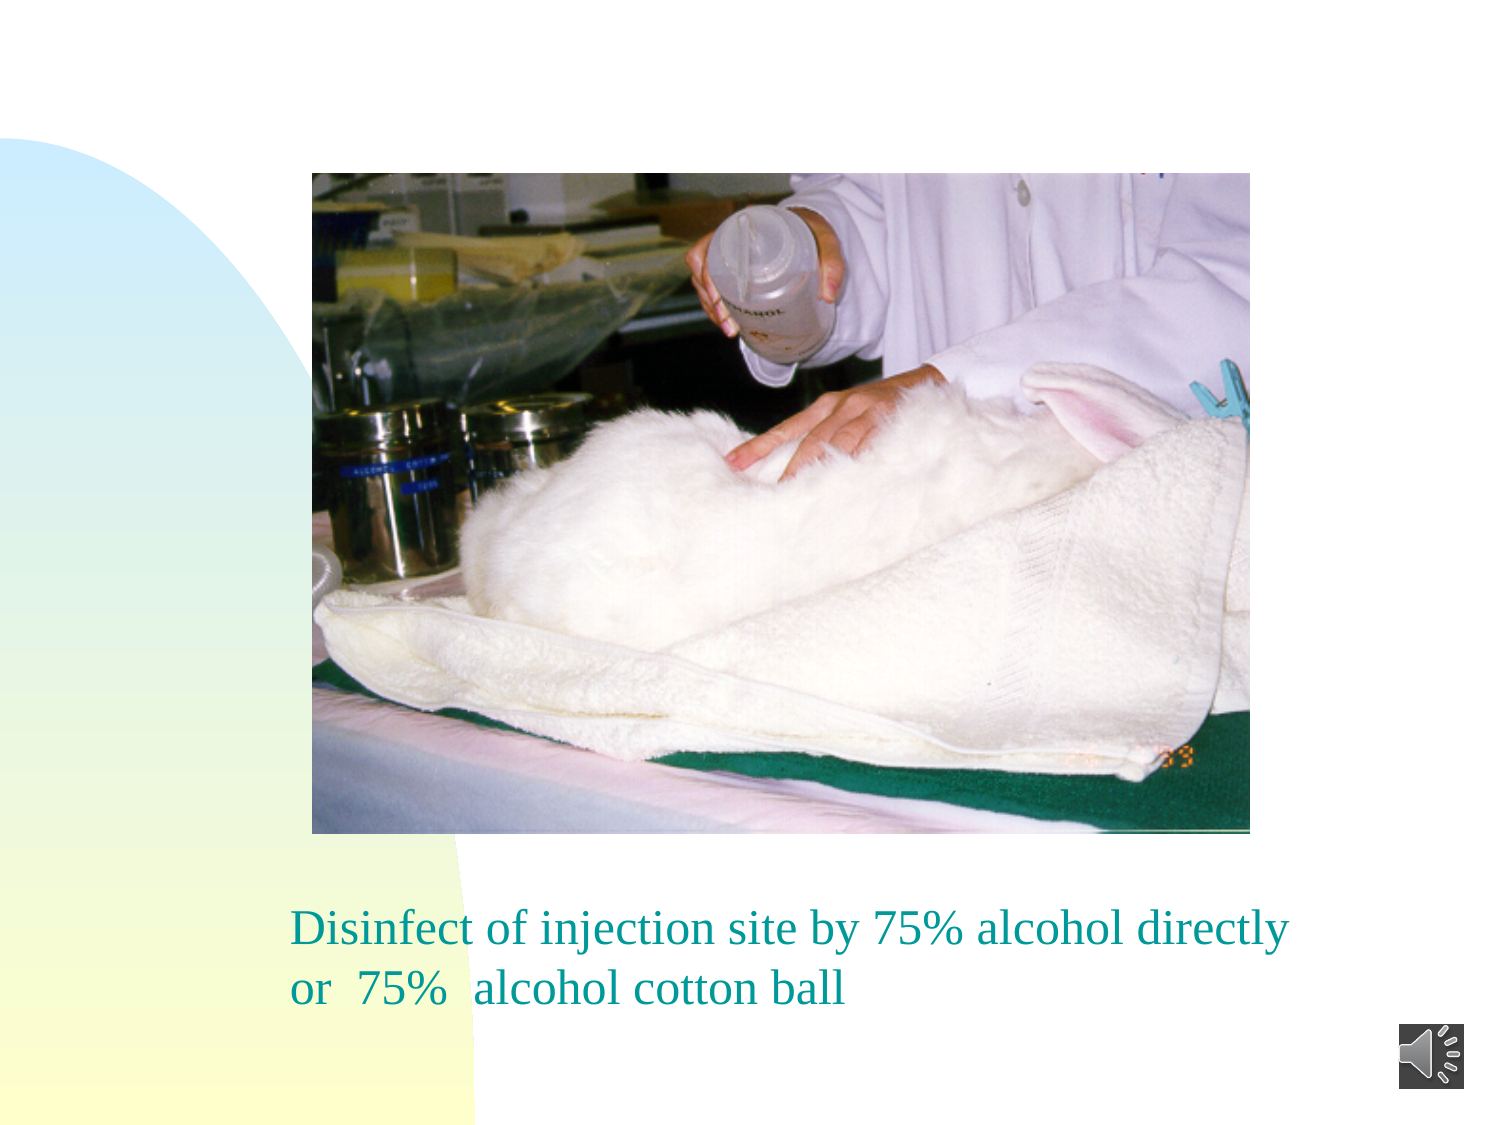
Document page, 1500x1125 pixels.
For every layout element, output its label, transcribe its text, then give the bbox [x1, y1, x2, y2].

picture [1397, 1022, 1465, 1090]
text_box Disinfect of injection site by 75% alcohol directly or 75% alcohol cotton ball [274, 887, 1325, 1023]
picture [312, 173, 1251, 834]
